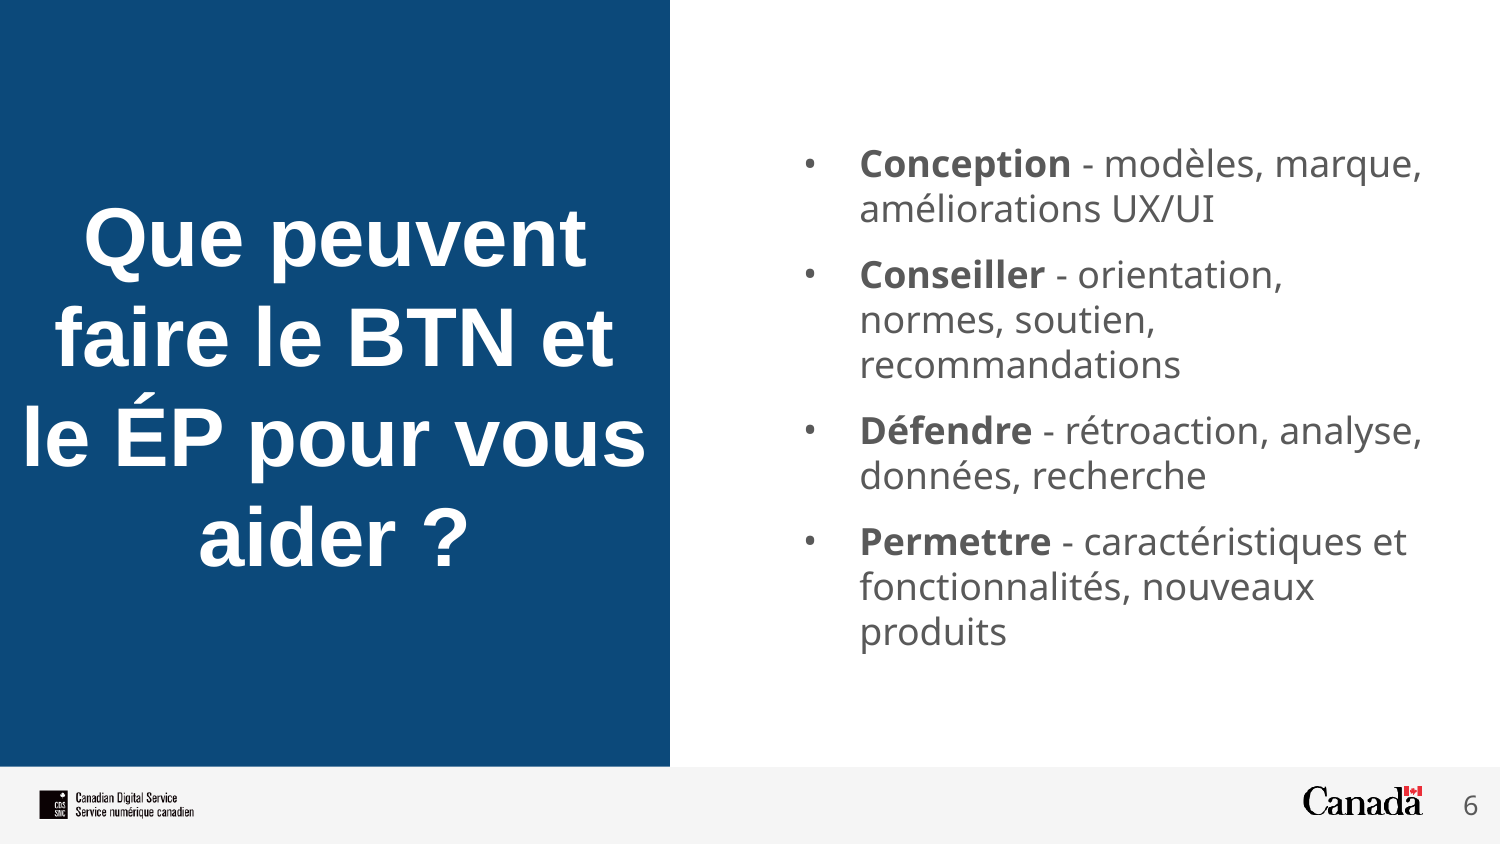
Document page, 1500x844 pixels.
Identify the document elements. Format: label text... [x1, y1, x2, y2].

text_box Que peuvent faire le BTN et le ÉP pour vous aider ? [0, 0, 670, 767]
picture [0, 767, 1500, 844]
text_box Conception - modèles, marque, améliorations UX/UI Conseiller - orientation, normes, soutien, recommandations Défendre - rétroaction, analyse, données, recherche Permettre - caractéristiques et fonctionnalités, nouveaux produits [769, 125, 1455, 668]
